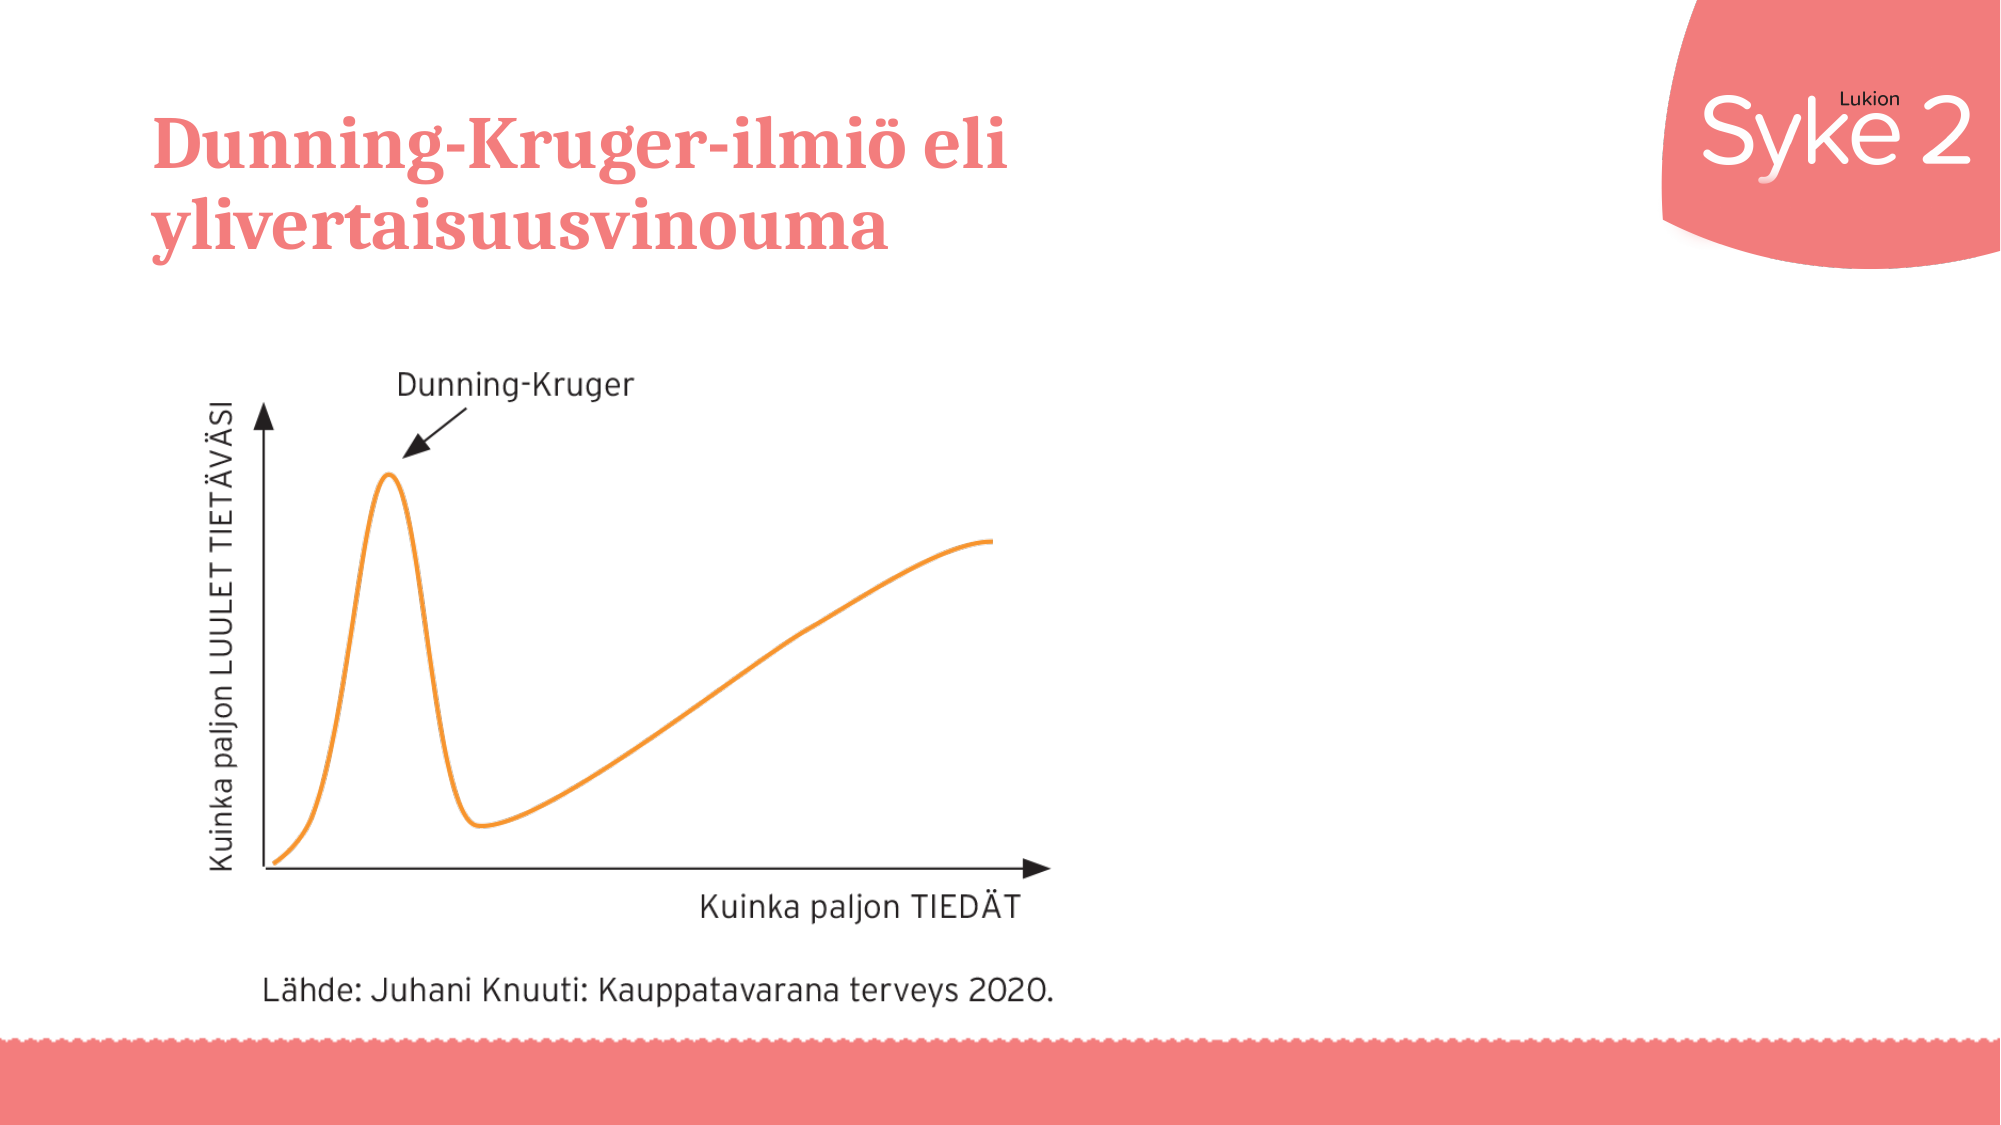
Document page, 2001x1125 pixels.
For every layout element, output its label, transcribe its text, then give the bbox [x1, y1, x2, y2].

picture [1650, 0, 2001, 278]
title Dunning-Kruger-ilmiö eli ylivertaisuusvinouma [137, 96, 1499, 289]
picture [173, 321, 1138, 1029]
picture [0, 1032, 2000, 1125]
